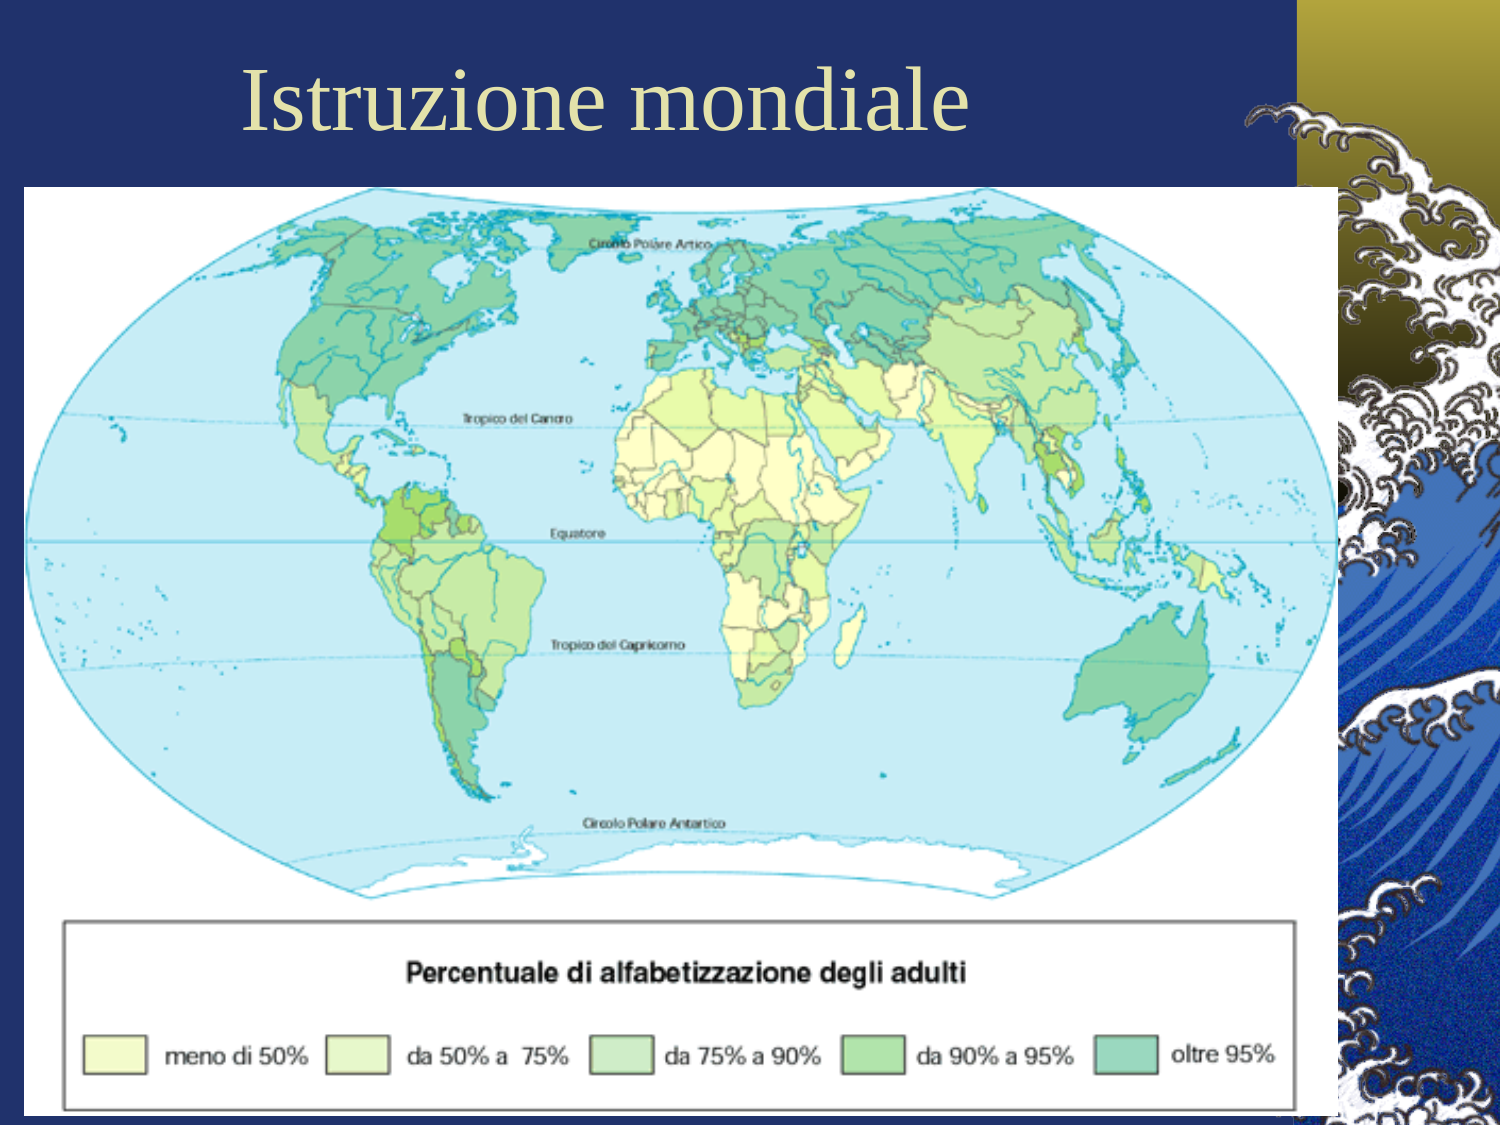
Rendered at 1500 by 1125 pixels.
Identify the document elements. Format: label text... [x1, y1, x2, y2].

picture [24, 76, 1500, 1125]
title Istruzione mondiale [0, 0, 1213, 188]
